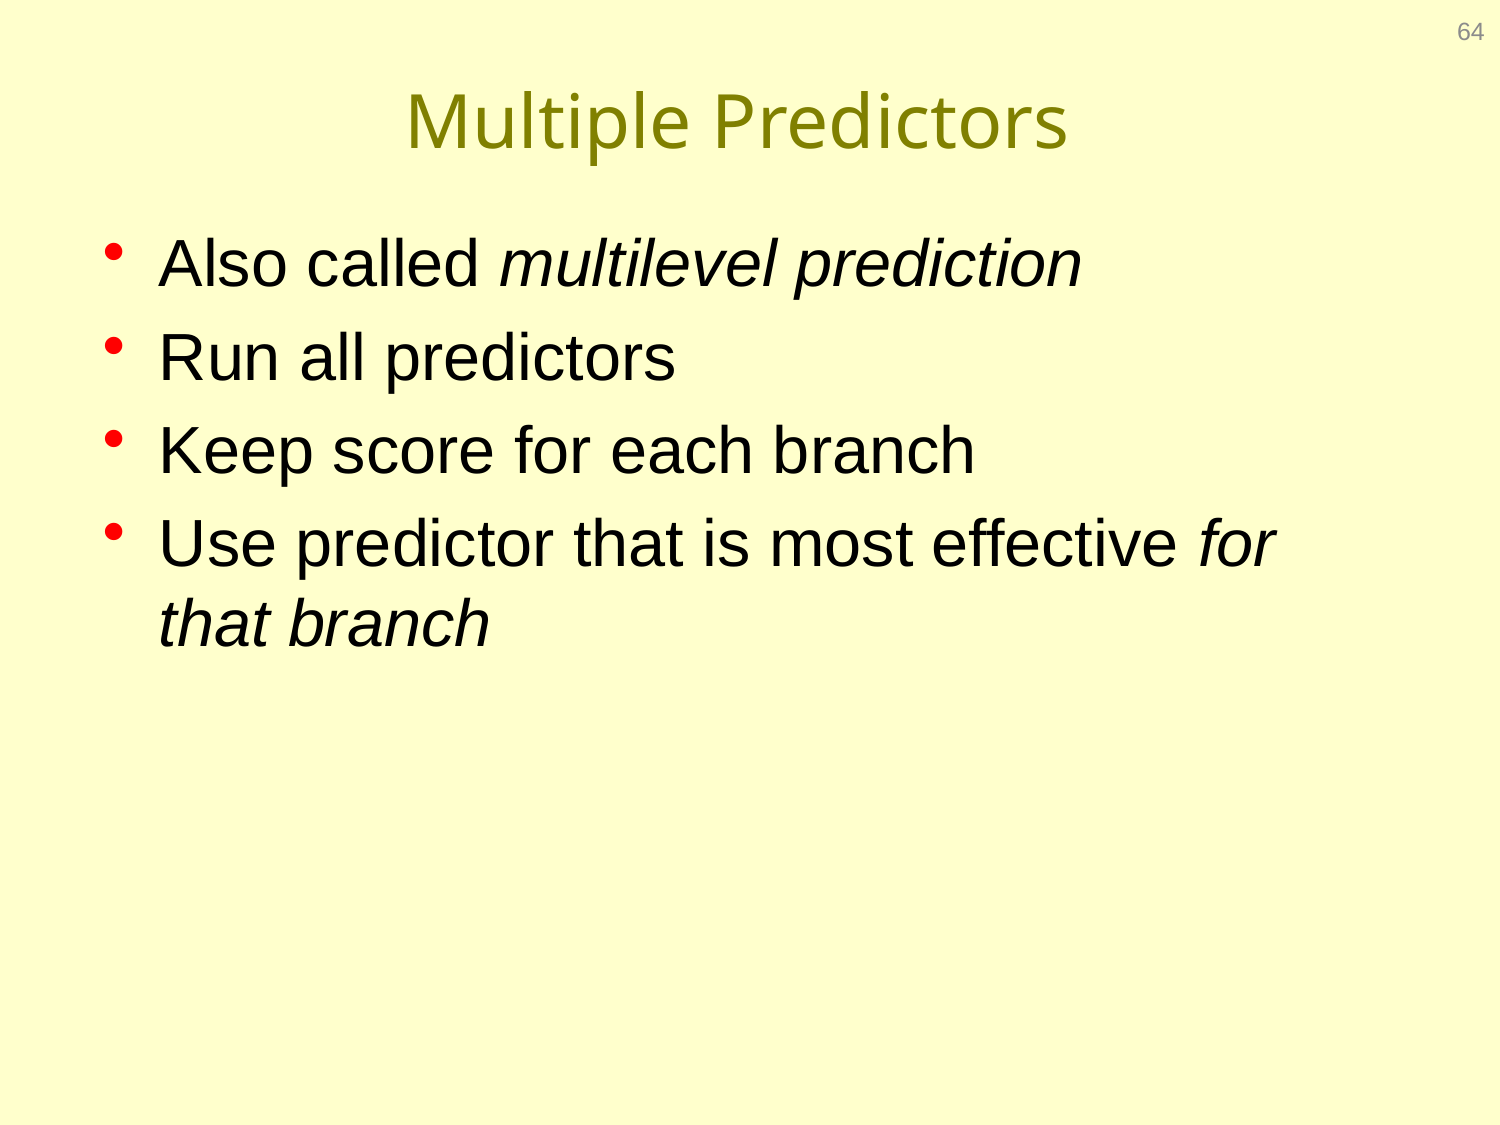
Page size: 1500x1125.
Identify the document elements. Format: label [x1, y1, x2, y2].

title [87, 24, 1388, 212]
slide_number [1150, 0, 1500, 61]
list [87, 212, 1388, 1076]
